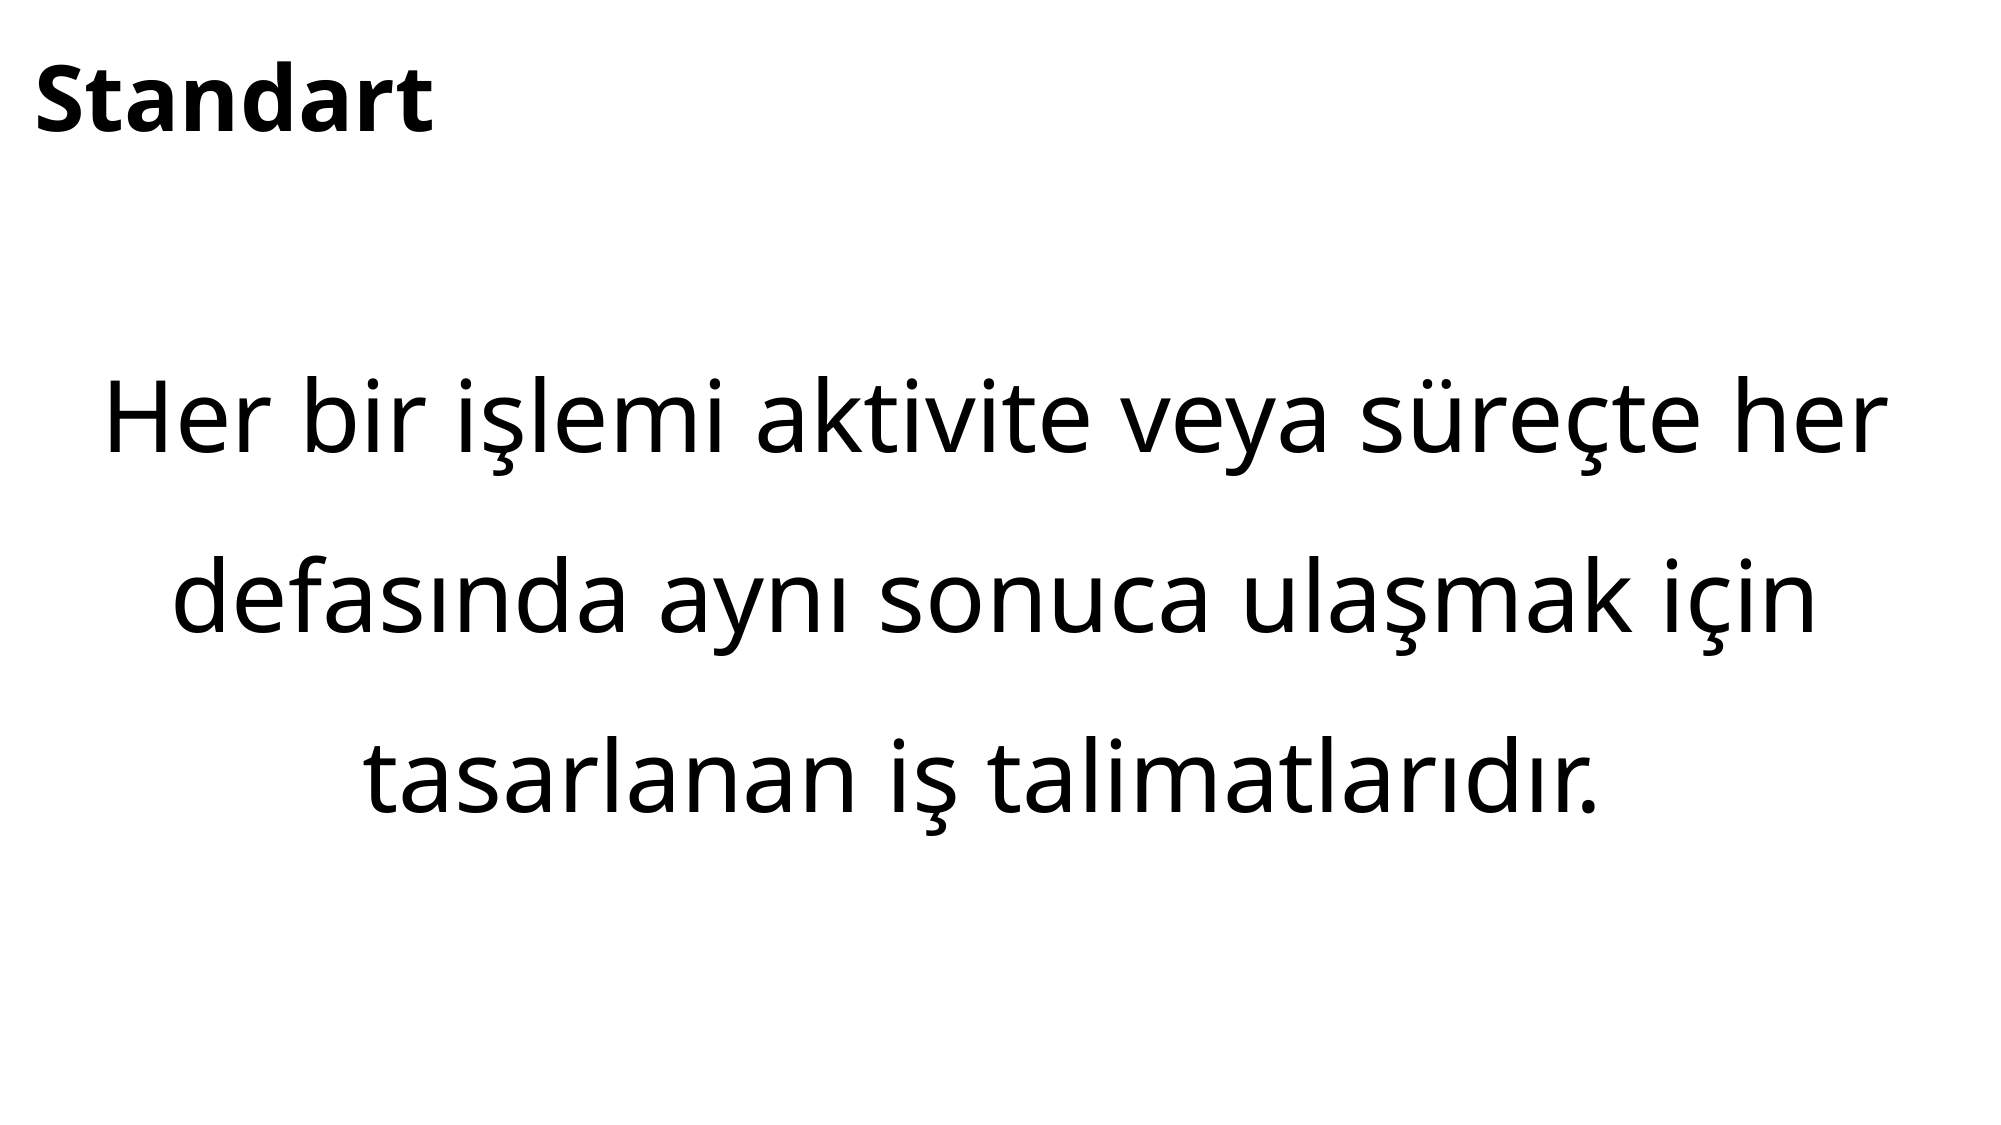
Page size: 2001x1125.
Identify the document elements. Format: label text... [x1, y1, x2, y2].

title Standart [19, 20, 1575, 84]
list Her bir işlemi aktivite veya süreçte her defasında aynı sonuca ulaşmak için tasarlanan iş talimatlarıdır. [19, 84, 1973, 1041]
